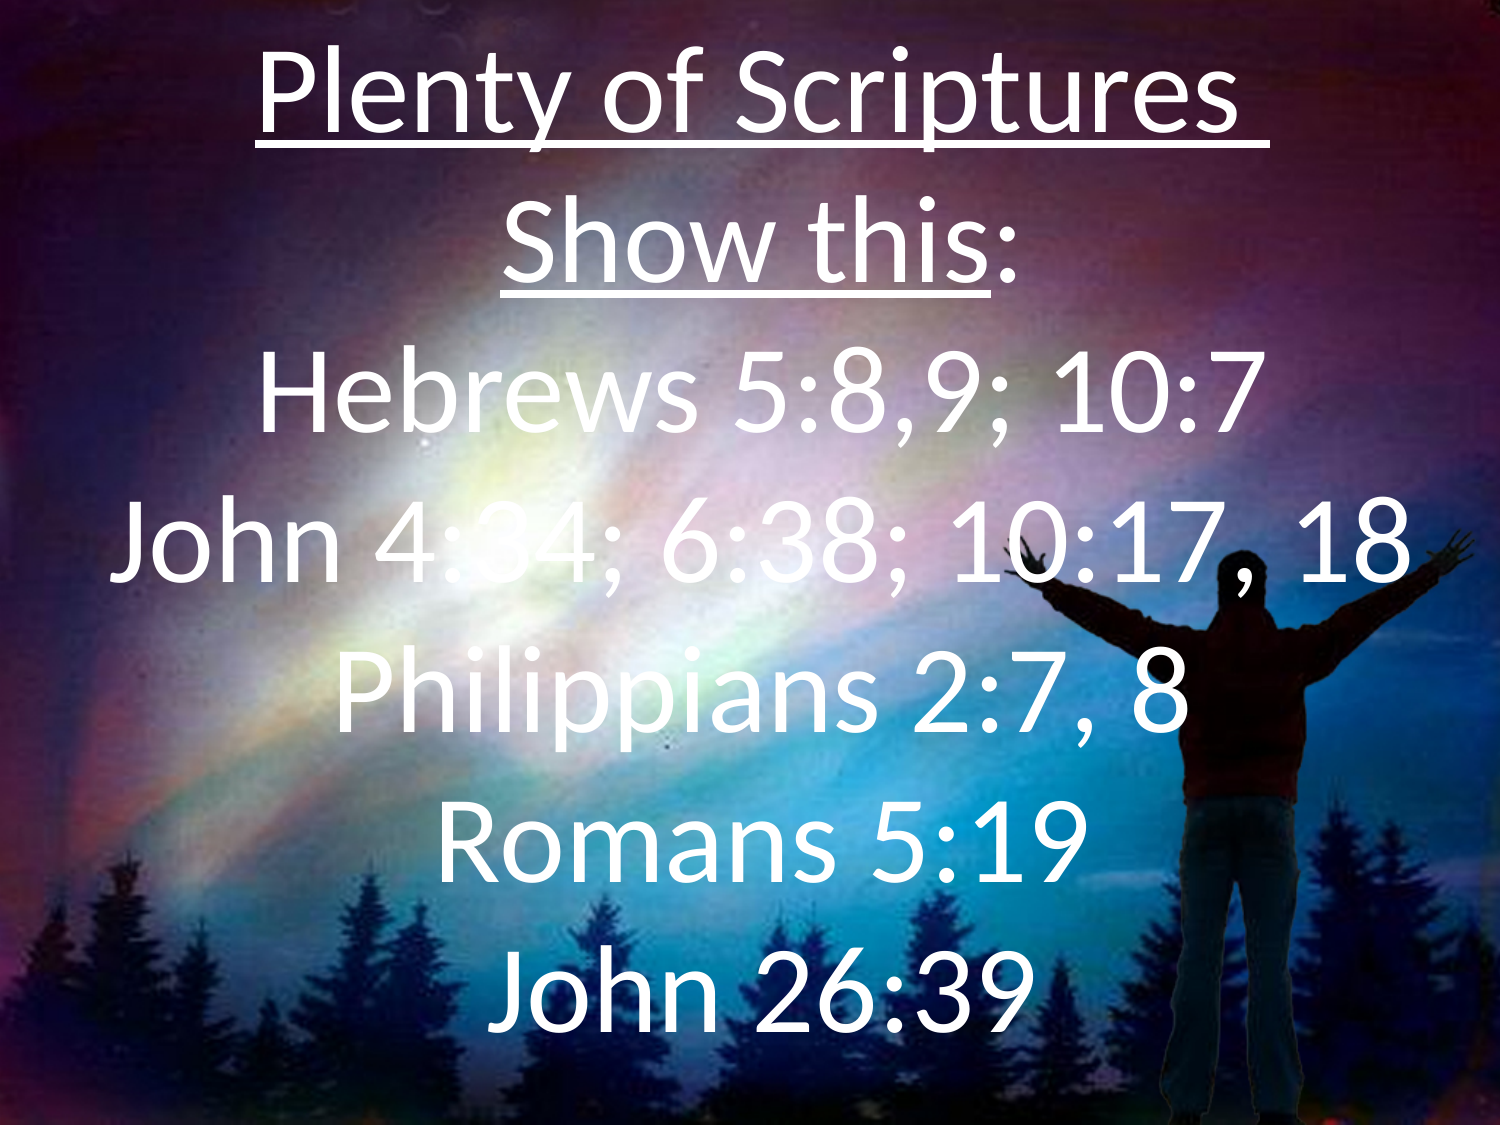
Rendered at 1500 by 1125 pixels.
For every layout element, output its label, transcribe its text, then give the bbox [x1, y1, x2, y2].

text_box Plenty of Scriptures Show this: Hebrews 5:8,9; 10:7 John 4:34; 6:38; 10:17, 18 Philippians 2:7, 8 Romans 5:19 John 26:39 [87, 0, 1438, 1065]
picture [0, 0, 1500, 1125]
